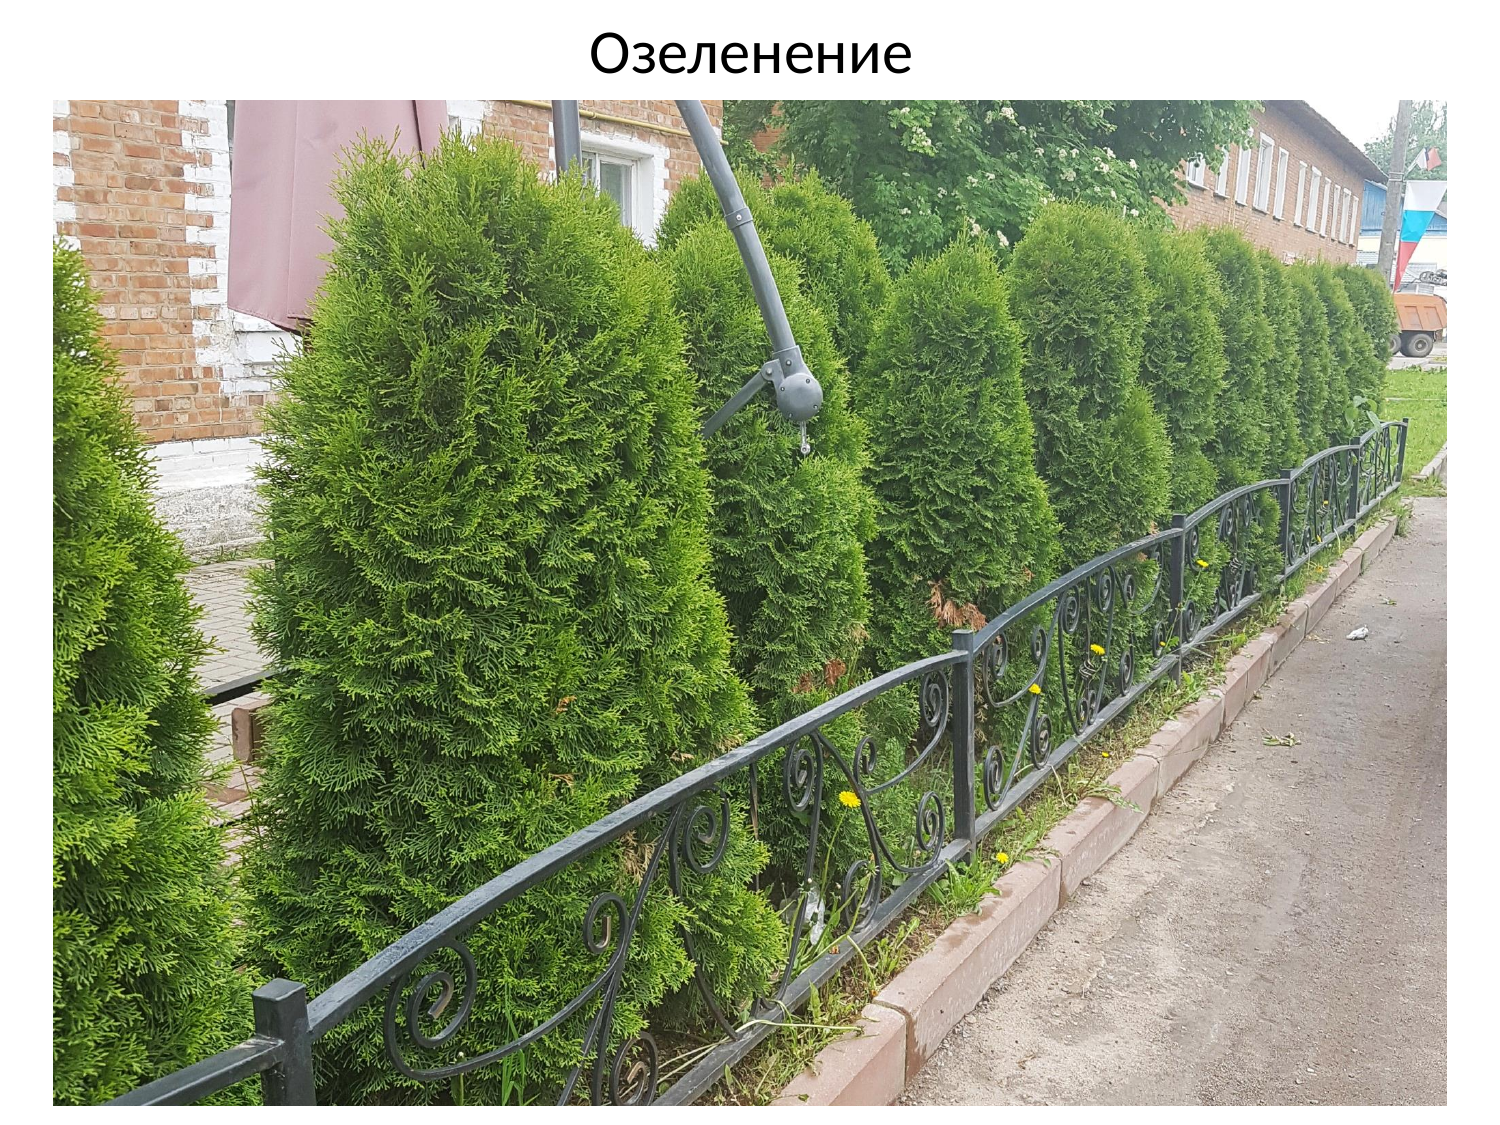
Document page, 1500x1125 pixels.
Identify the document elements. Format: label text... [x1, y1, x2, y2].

title Озеленение [76, 19, 1427, 79]
picture [52, 100, 1448, 1107]
